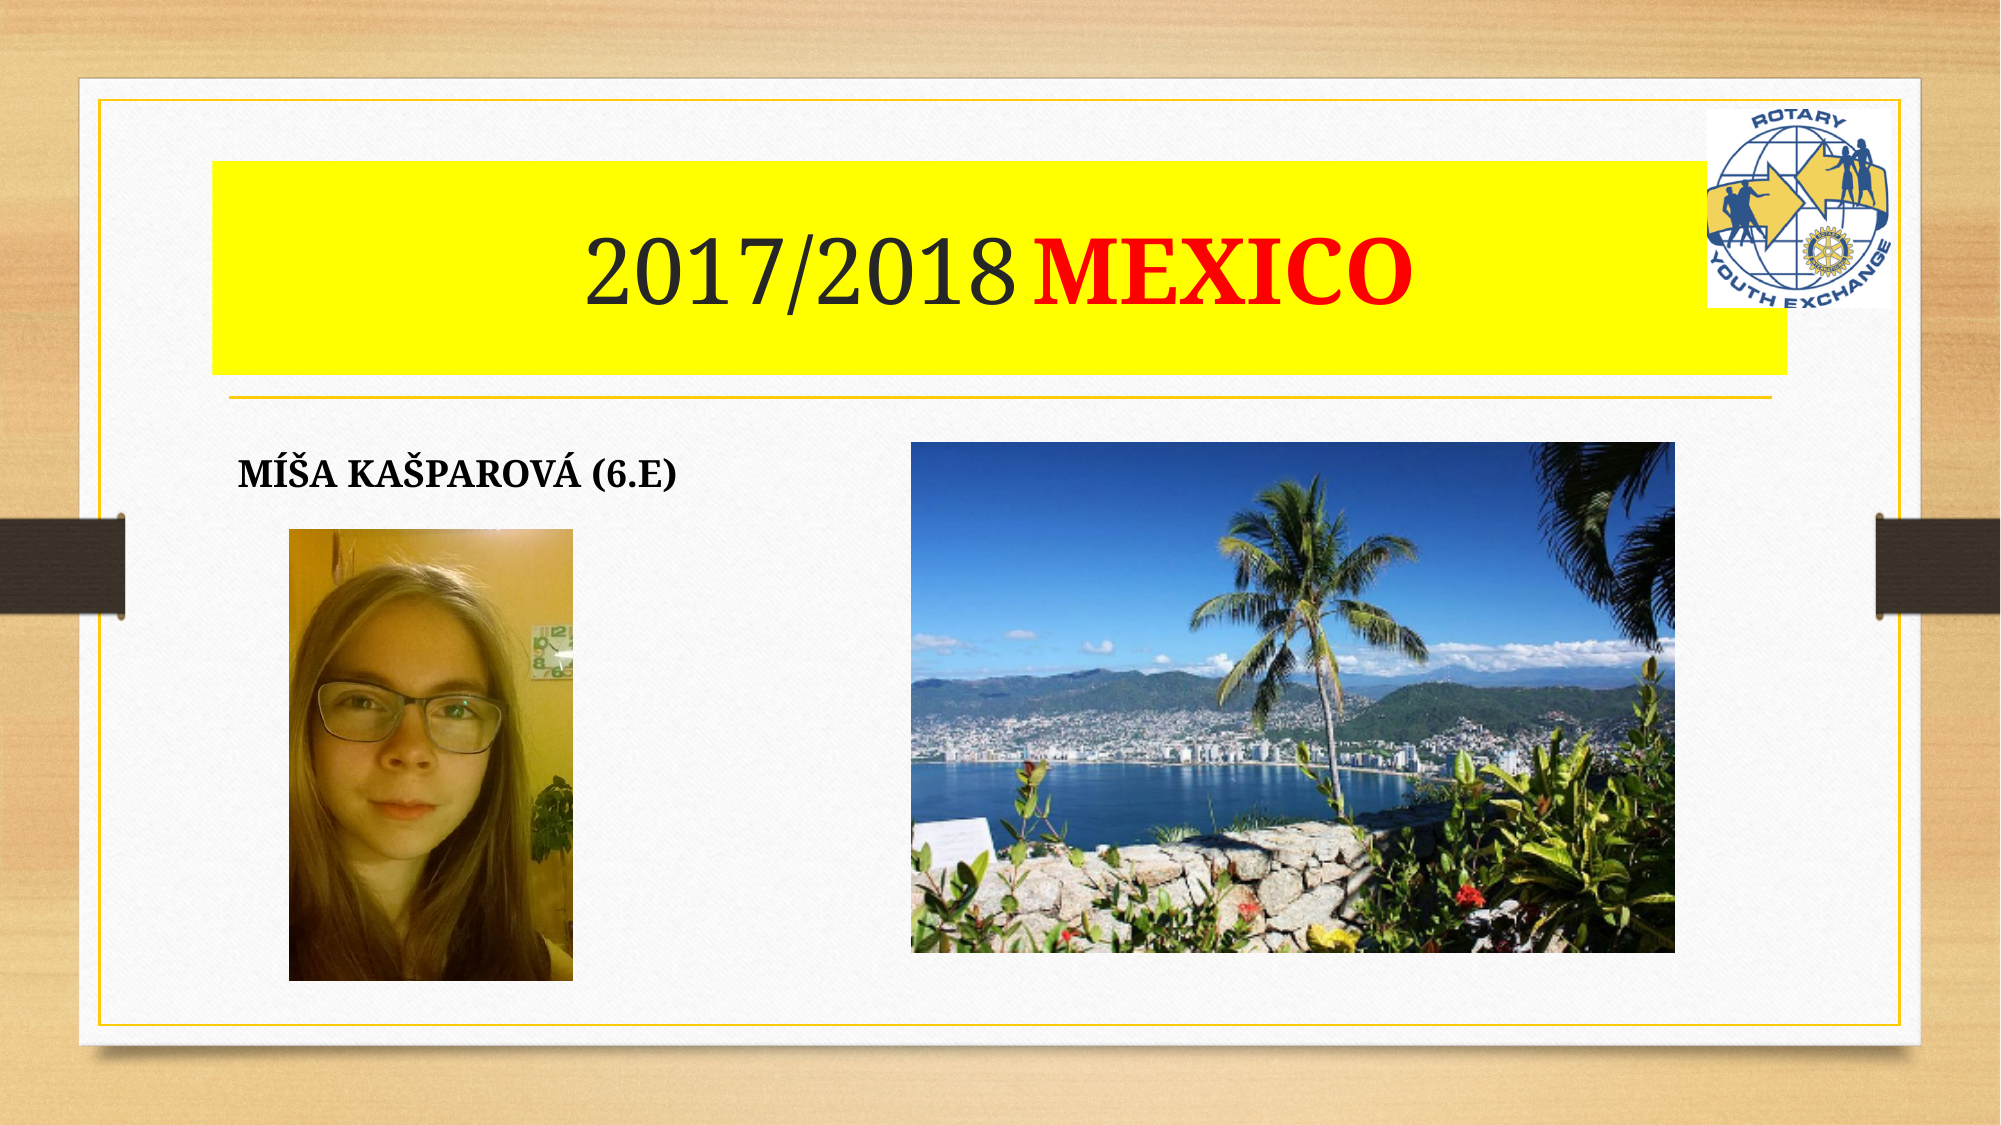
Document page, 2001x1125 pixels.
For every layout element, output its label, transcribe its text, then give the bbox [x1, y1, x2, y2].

title 2017/2018 MEXICO [212, 161, 1788, 375]
picture [0, 0, 2001, 1125]
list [289, 528, 574, 981]
text_box MÍŠA KAŠPAROVÁ (6.E) [222, 442, 693, 503]
